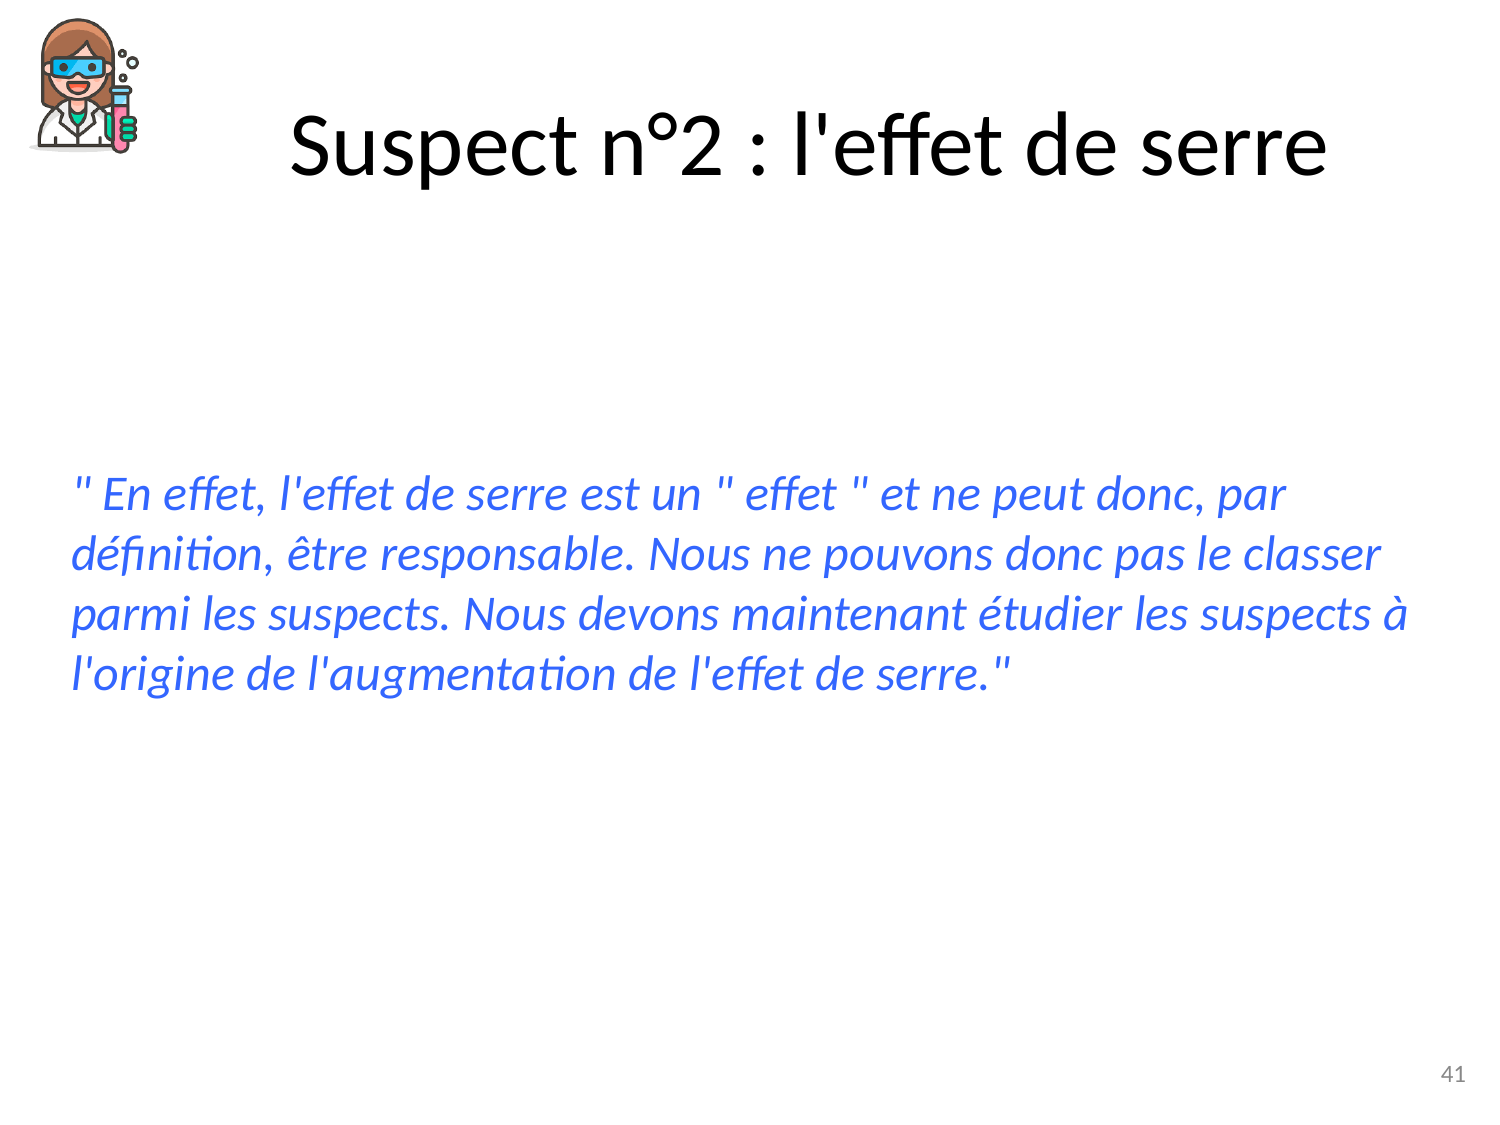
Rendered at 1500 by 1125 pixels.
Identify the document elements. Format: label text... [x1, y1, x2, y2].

picture [0, 0, 155, 155]
list " En effet, l'effet de serre est un " effet " et ne peut donc, par définition, être responsable. Nous ne pouvons donc pas le classer parmi les suspects. Nous devons maintenant étudier les suspects à l'origine de l'augmentation de l'effet de serre." [0, 382, 1456, 1125]
slide_number 40 [1102, 1042, 1482, 1103]
title Suspect n°2 : l'effet de serre [139, 45, 1482, 233]
